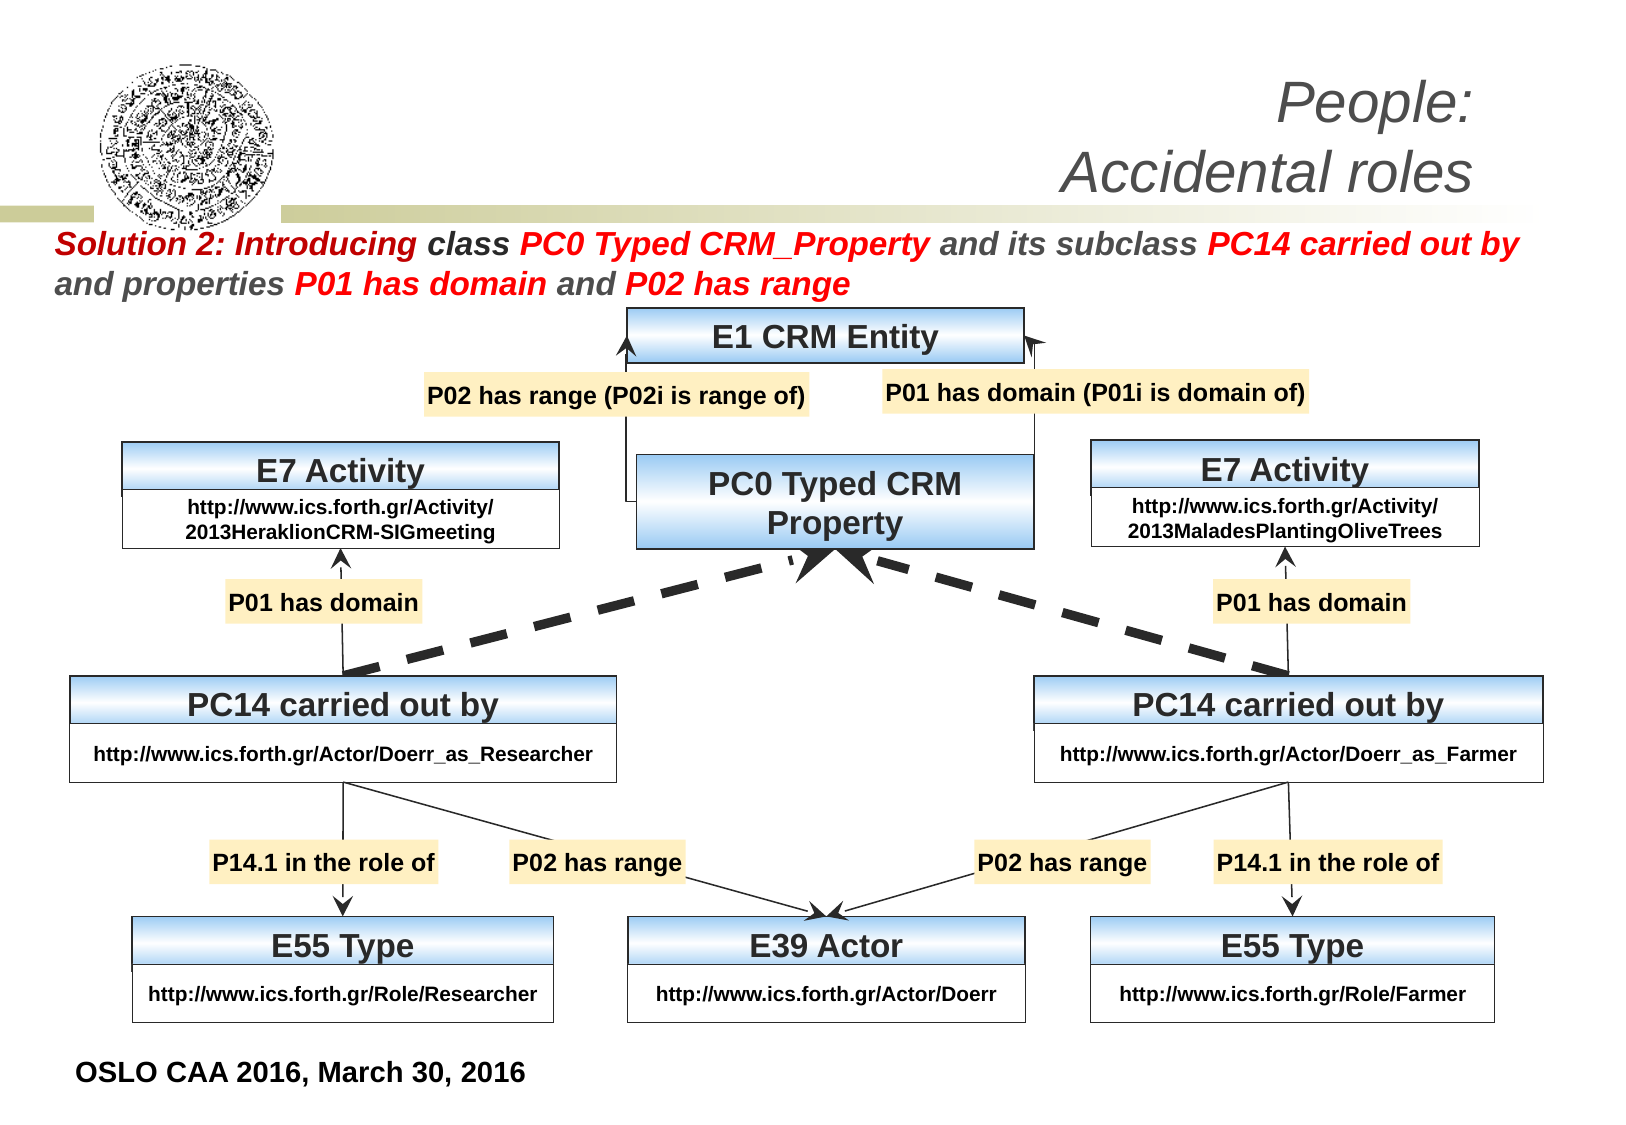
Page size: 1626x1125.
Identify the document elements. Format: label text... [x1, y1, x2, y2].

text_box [1090, 916, 1495, 1023]
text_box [627, 924, 1026, 1023]
text_box P01 has domain (P01i is domain of) [882, 369, 1018, 414]
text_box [121, 441, 560, 549]
title Solution 2: Introducing class PC0 Typed CRM_Property and its subclass PC14 carried out by and properties P01 has domain and P02 has range [39, 214, 1544, 310]
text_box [626, 335, 637, 503]
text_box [837, 550, 1279, 676]
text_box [131, 916, 554, 1023]
text_box P14.1 in the role of [209, 839, 336, 885]
text_box PC0 Typed CRM Property [636, 454, 1034, 548]
text_box P01 has domain [225, 579, 335, 624]
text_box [340, 547, 344, 676]
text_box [348, 550, 836, 676]
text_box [1284, 546, 1289, 677]
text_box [1023, 335, 1035, 503]
text_box P14.1 in the role of [1297, 839, 1443, 885]
text_box People: Accidental roles [316, 18, 1490, 212]
text_box P01 has domain [1295, 579, 1411, 624]
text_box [342, 781, 824, 917]
text_box P01 has domain (P01i is domain of) [1040, 369, 1310, 414]
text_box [69, 675, 617, 783]
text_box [1033, 675, 1544, 783]
text_box P02 has range (P02i is range of) [424, 372, 621, 417]
text_box E1 CRM Entity [626, 308, 1025, 363]
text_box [826, 781, 1289, 917]
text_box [1090, 440, 1480, 547]
text_box P02 has range (P02i is range of) [642, 372, 810, 417]
